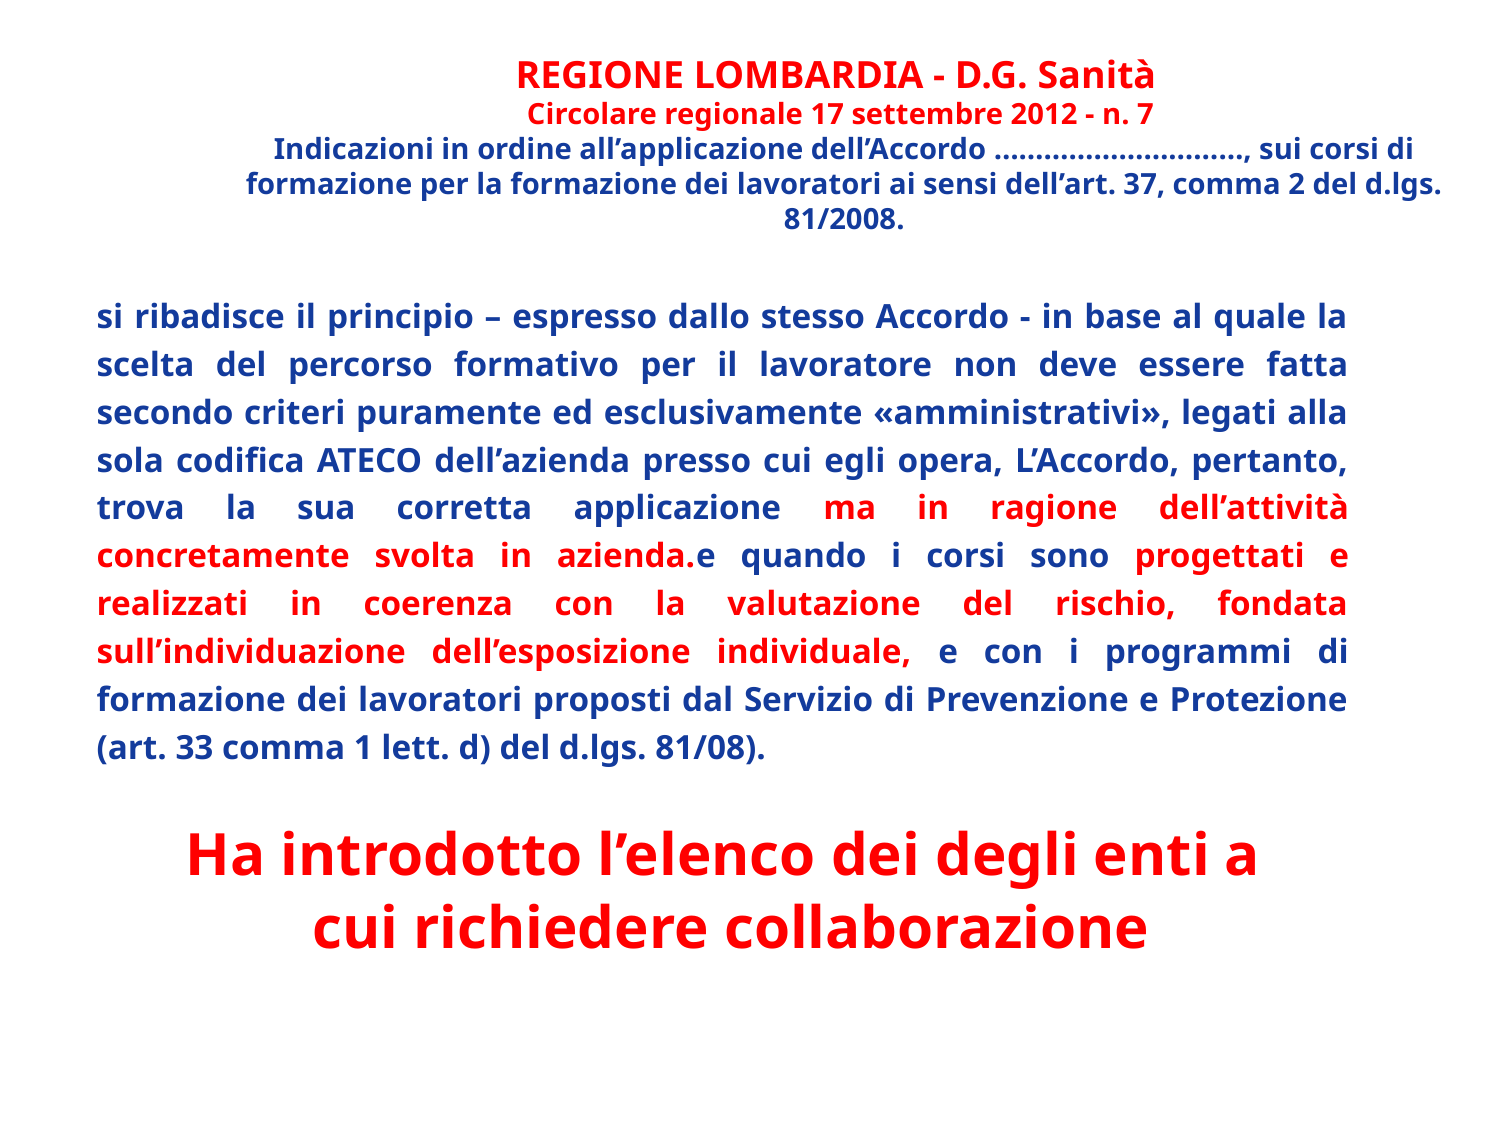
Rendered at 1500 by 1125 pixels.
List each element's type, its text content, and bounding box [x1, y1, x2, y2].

subtitle si ribadisce il principio – espresso dallo stesso Accordo - in base al quale la scelta del percorso formativo per il lavoratore non deve essere fatta secondo criteri puramente ed esclusivamente «amministrativi», legati alla sola codifica ATECO dell’azienda presso cui egli opera, L’Accordo, pertanto, trova la sua corretta applicazione ma in ragione dell’attività concretamente svolta in azienda.e quando i corsi sono progettati e realizzati in coerenza con la valutazione del rischio, fondata sull’individuazione dell’esposizione individuale, e con i programmi di formazione dei lavoratori proposti dal Servizio di Prevenzione e Protezione (art. 33 comma 1 lett. d) del d.lgs. 81/08). Ha introdotto l’elenco dei degli enti a cui richiedere collaborazione [87, 278, 1365, 1071]
title REGIONE LOMBARDIA - D.G. Sanità Circolare regionale 17 settembre 2012 - n. 7 Indicazioni in ordine all’applicazione dell’Accordo …………………………, sui corsi di formazione per la formazione dei lavoratori ai sensi dell’art. 37, comma 2 del d.lgs. 81/2008. [229, 42, 1460, 245]
